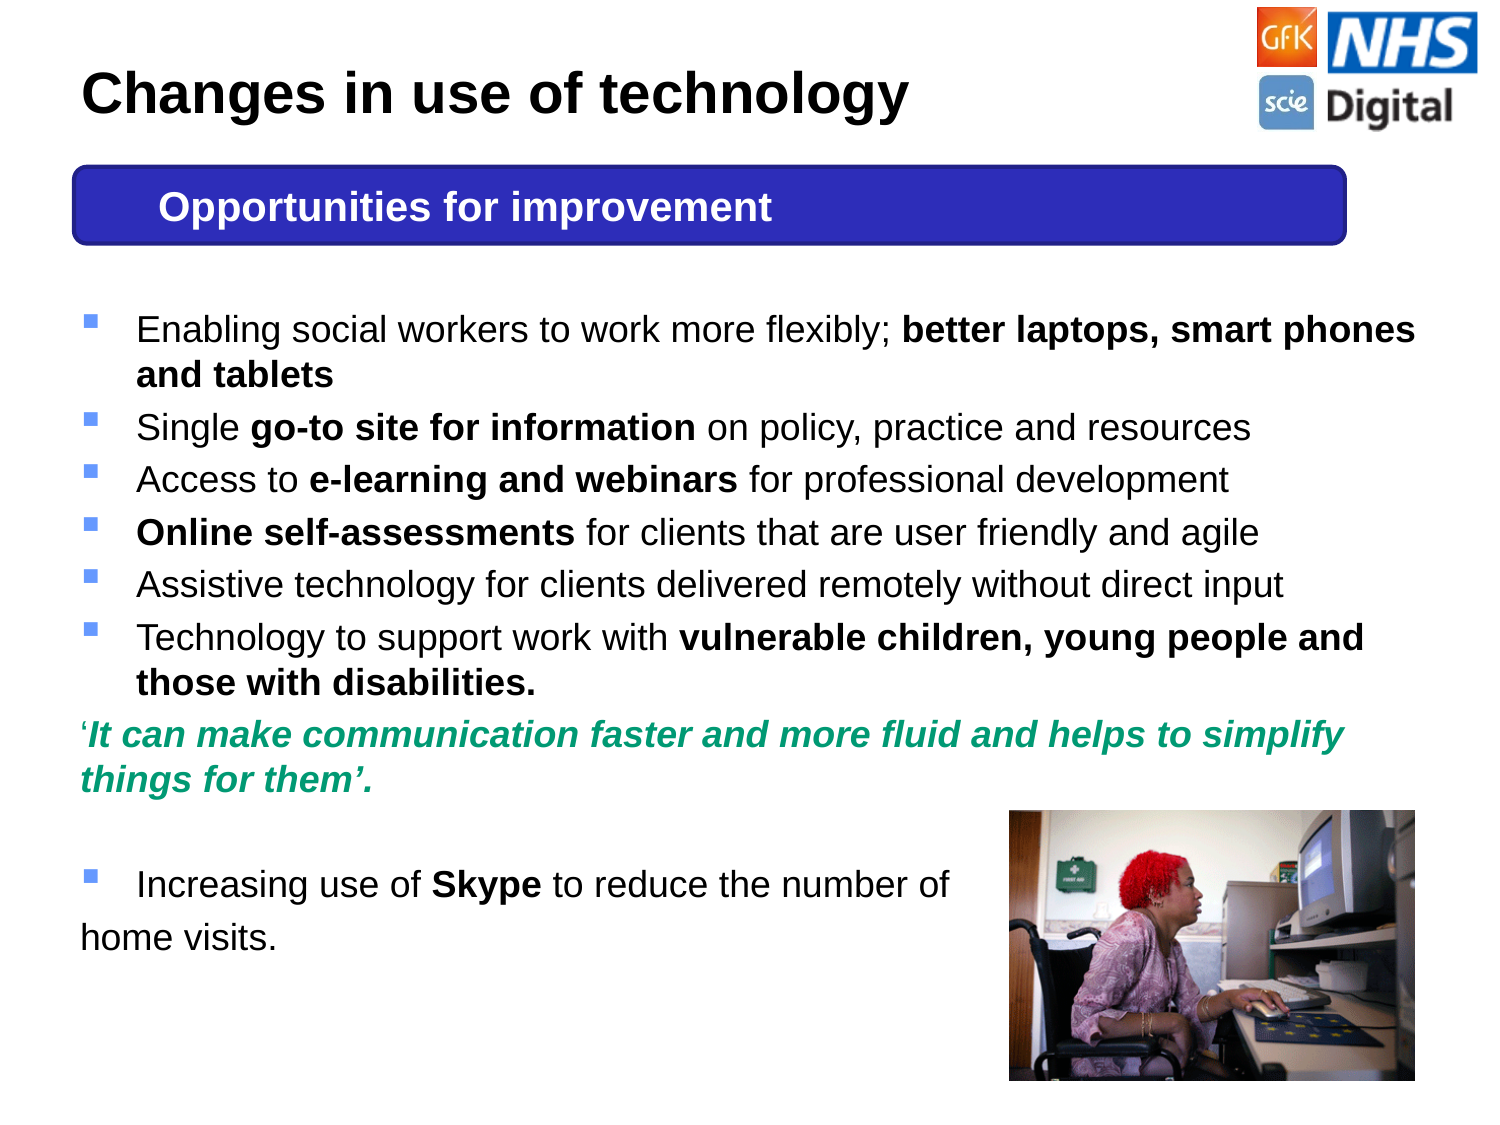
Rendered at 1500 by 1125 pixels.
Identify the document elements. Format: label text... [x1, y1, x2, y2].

text_box Opportunities for improvement [71, 164, 1347, 246]
text_box Enabling social workers to work more flexibly; better laptops, smart phones and tablets Single go-to site for information on policy, practice and resources Access to e-learning and webinars for professional development Online self-assessments for clients that are user friendly and agile Assistive technology for clients delivered remotely without direct input Technology to support work with vulnerable children, young people and those with disabilities. ‘It can make communication faster and more fluid and helps to simplify things for them’. Increasing use of Skype to reduce the number of home visits. [64, 255, 1471, 1024]
picture [1257, 0, 1486, 132]
picture [1009, 810, 1415, 1082]
title Changes in use of technology [69, 33, 1346, 147]
